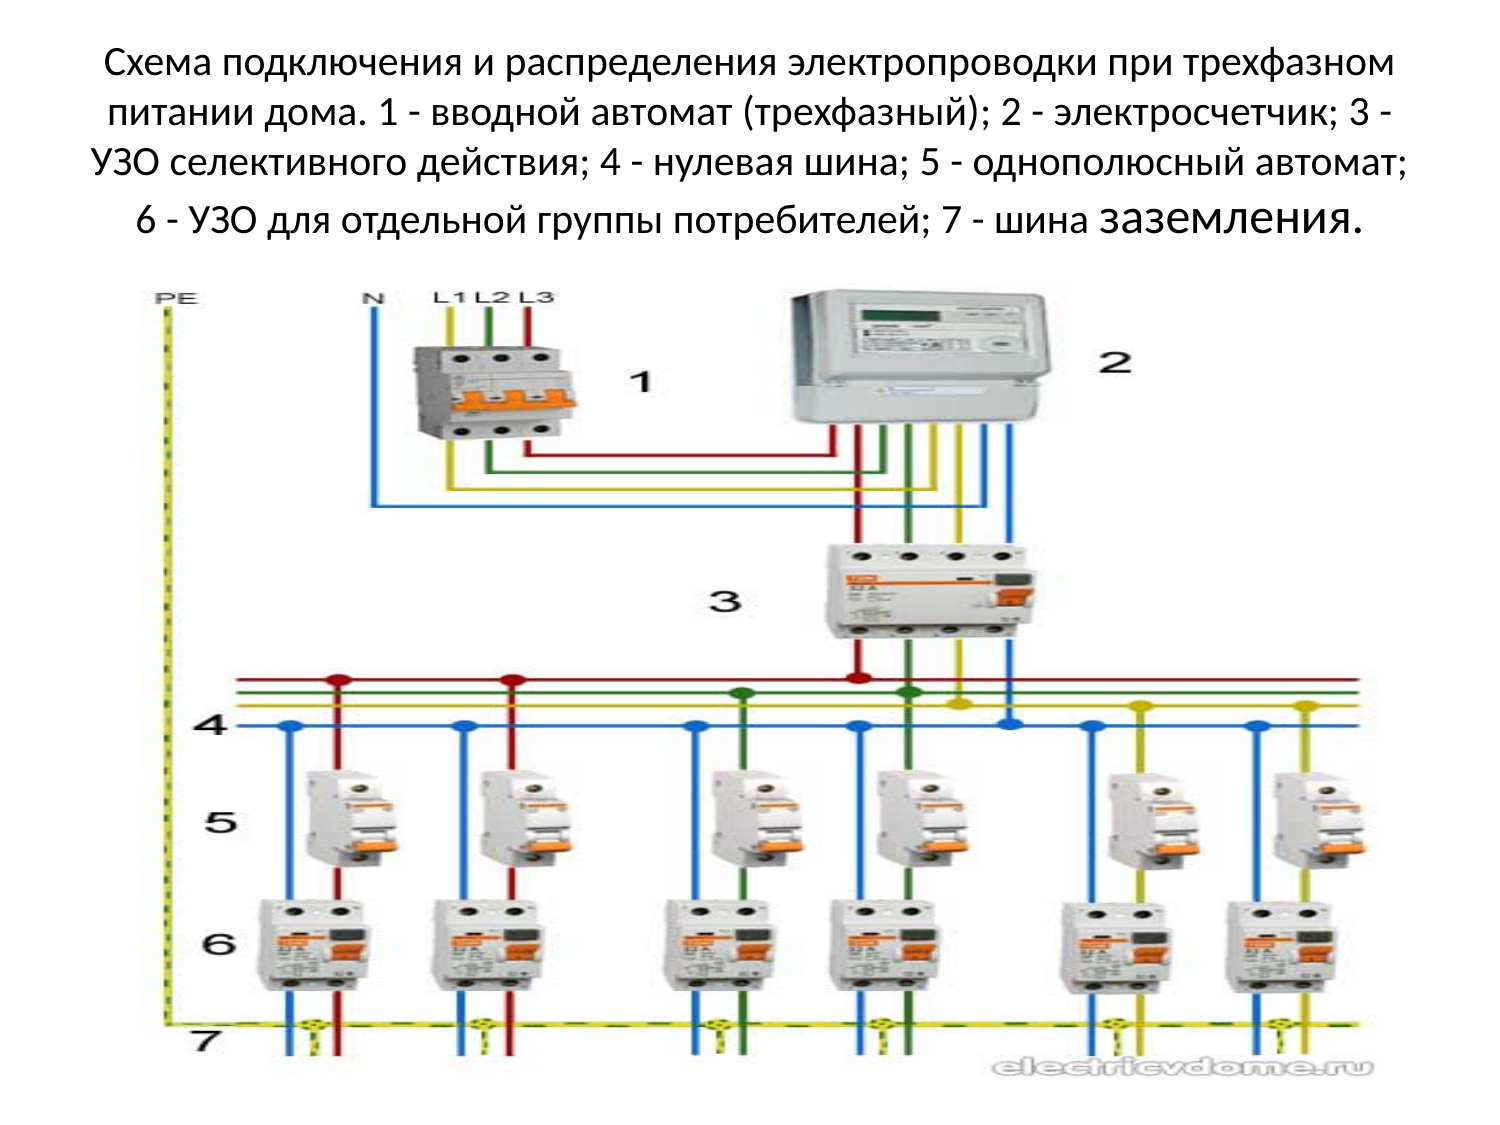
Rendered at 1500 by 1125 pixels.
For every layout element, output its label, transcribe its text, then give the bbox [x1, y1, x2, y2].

title Схема подключения и распределения электропроводки при трехфазном питании дома. 1 - вводной автомат (трехфазный); 2 - электросчетчик; 3 - УЗО селективного действия; 4 - нулевая шина; 5 - однополюсный автомат; 6 - УЗО для отдельной группы потребителей; 7 - шина заземления. [75, 45, 1425, 233]
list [140, 280, 1384, 1079]
